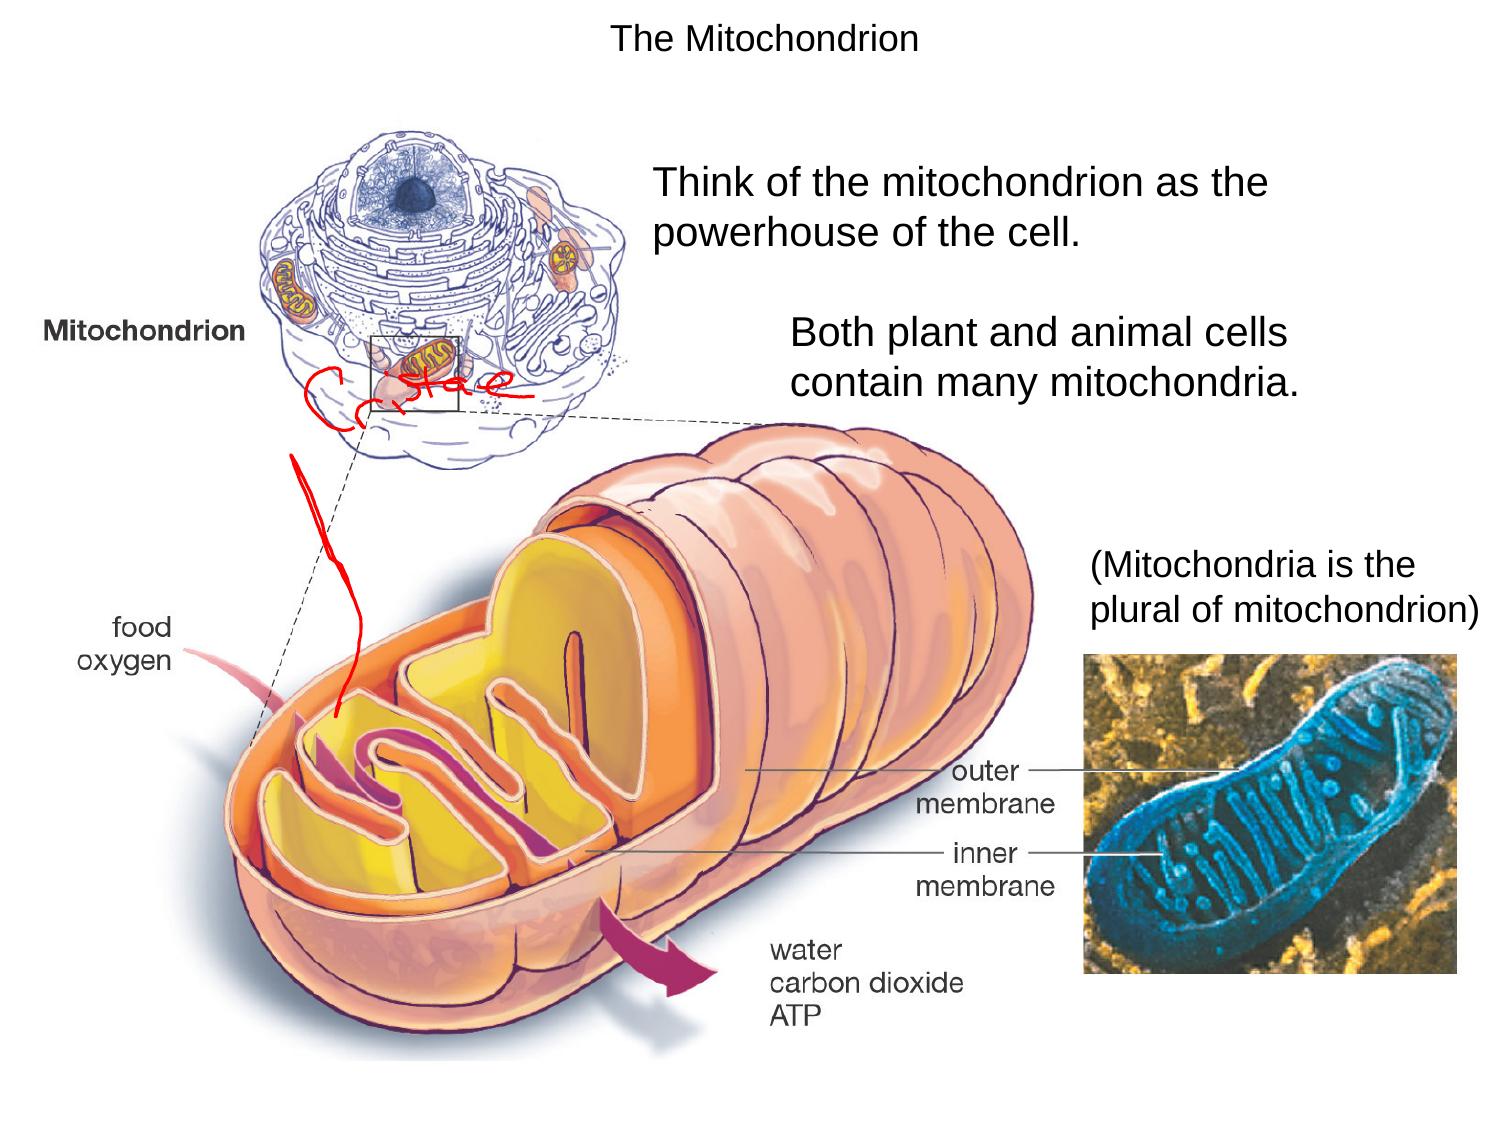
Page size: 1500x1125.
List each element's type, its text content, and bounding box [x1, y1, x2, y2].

text_box The Mitochondrion [595, 6, 935, 67]
picture [37, 112, 1463, 1061]
text_box (Mitochondria is the plural of mitochondrion) [1465, 532, 1500, 637]
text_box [305, 366, 535, 431]
